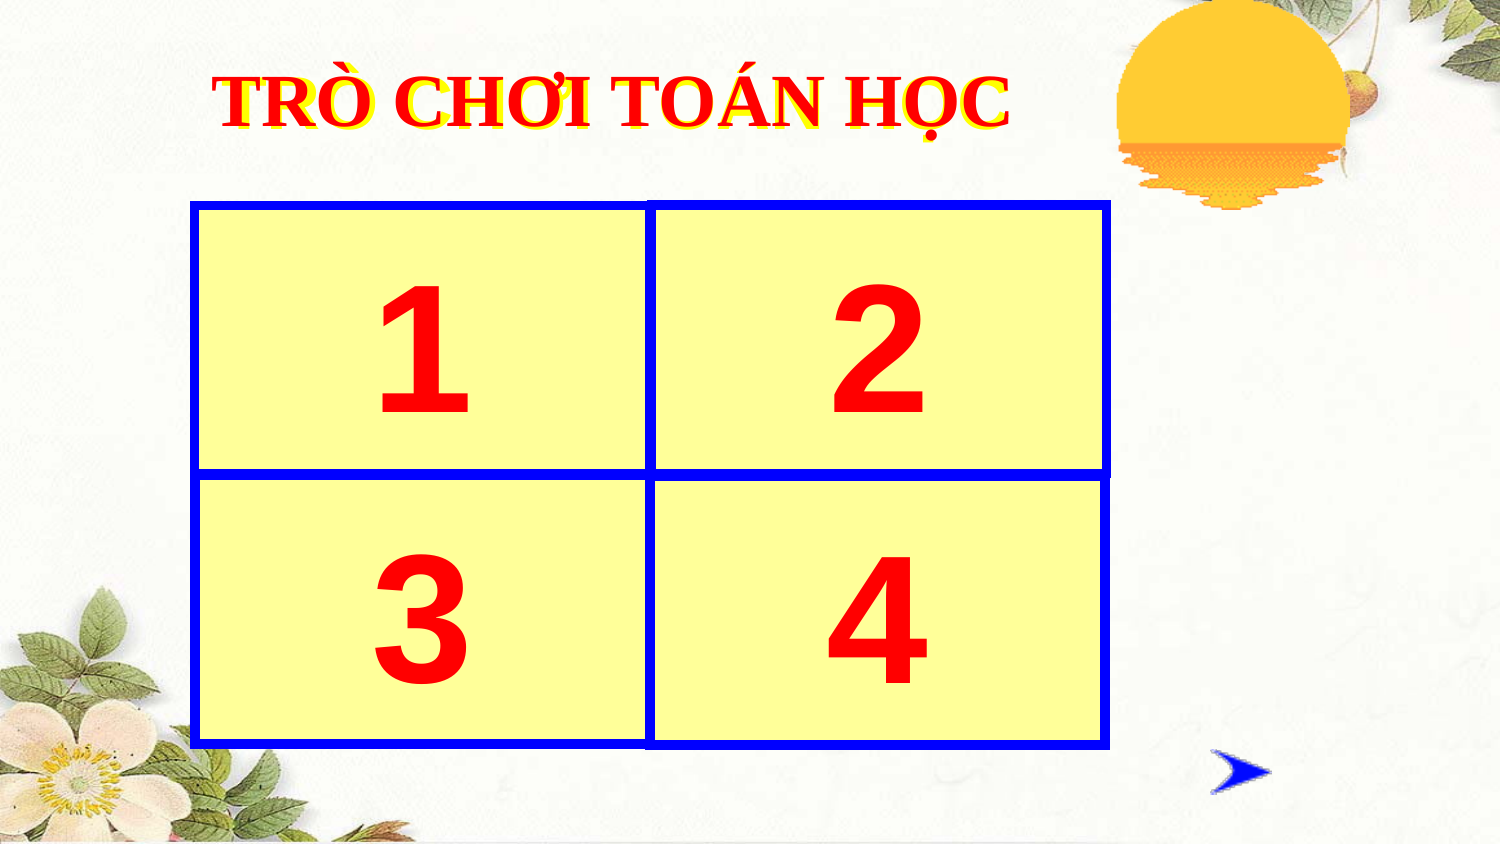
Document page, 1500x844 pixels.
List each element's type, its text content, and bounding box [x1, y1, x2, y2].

text_box 3 [195, 475, 649, 745]
text_box 2 [651, 205, 1107, 474]
text_box 4 [649, 475, 1106, 745]
text_box TRÒ CHƠI TOÁN HỌC [206, 46, 1110, 152]
picture [0, 0, 1500, 844]
text_box 1 [194, 205, 650, 474]
text_box TRÒ CHƠI TOÁN HỌC [196, 43, 1081, 149]
